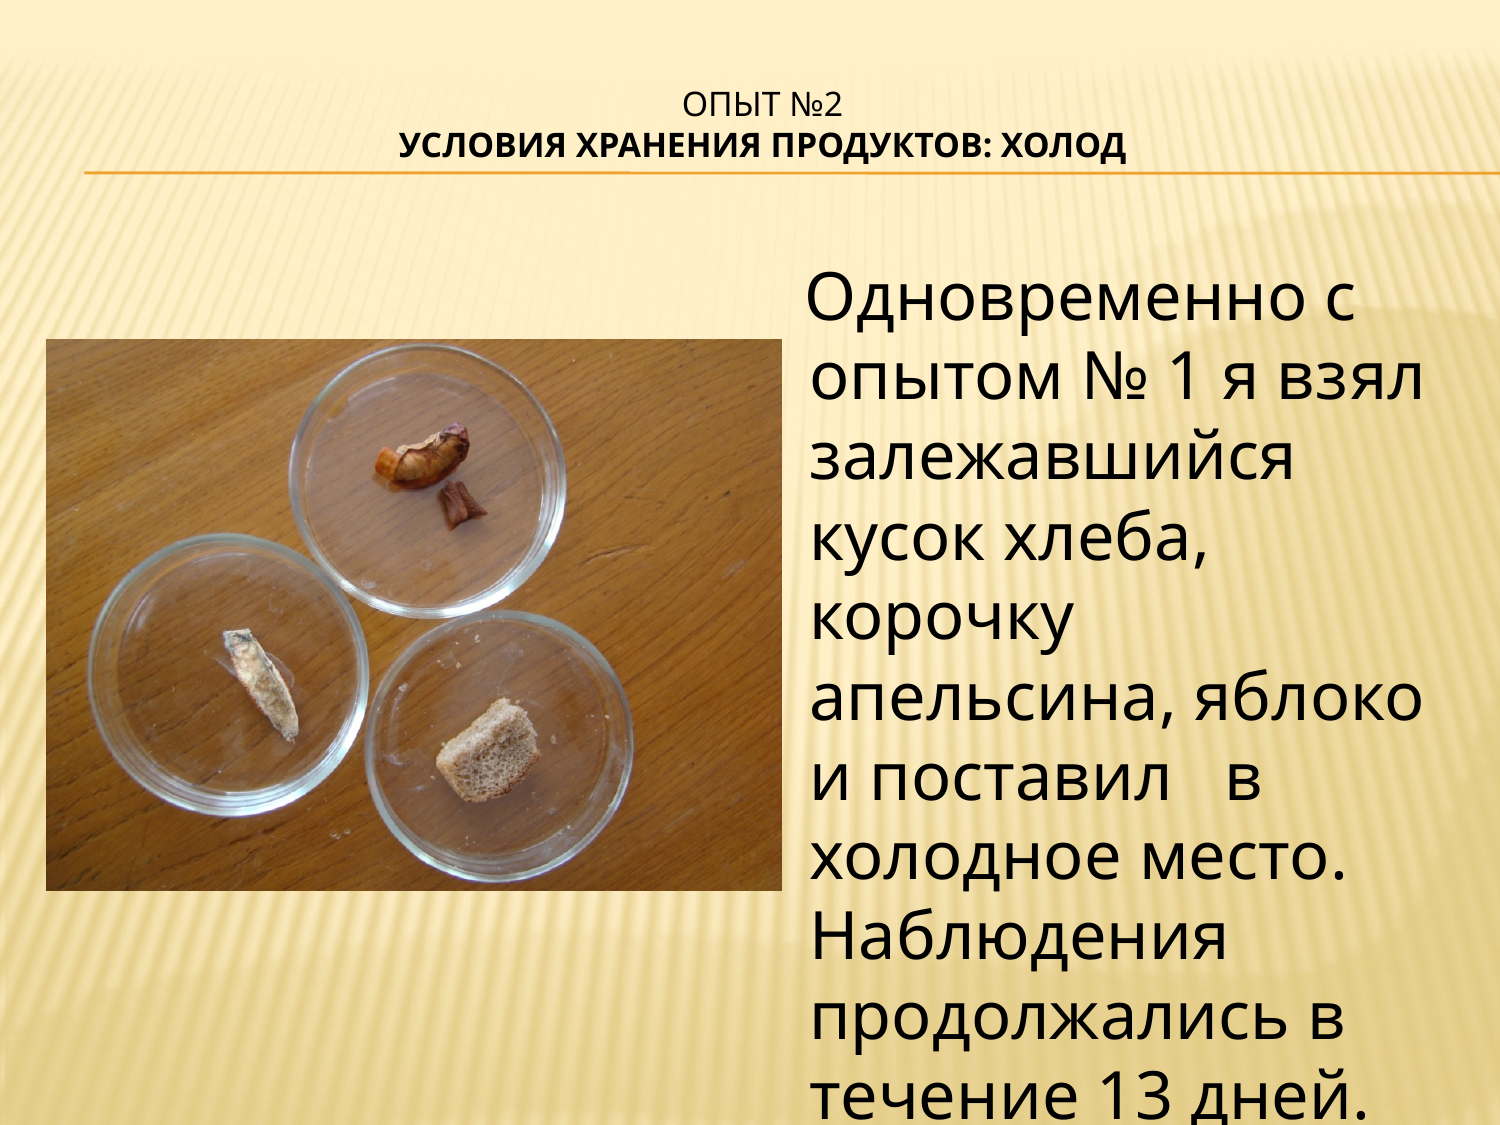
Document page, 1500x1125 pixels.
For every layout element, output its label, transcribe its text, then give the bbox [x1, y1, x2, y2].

picture [46, 339, 782, 891]
list Одновременно с опытом № 1 я взял залежавшийся кусок хлеба, корочку апельсина, яблоко и поставил в холодное место. Наблюдения продолжались в течение 13 дней. [738, 246, 1475, 998]
title Опыт №2 условия хранения продуктов: холод [50, 75, 1475, 213]
